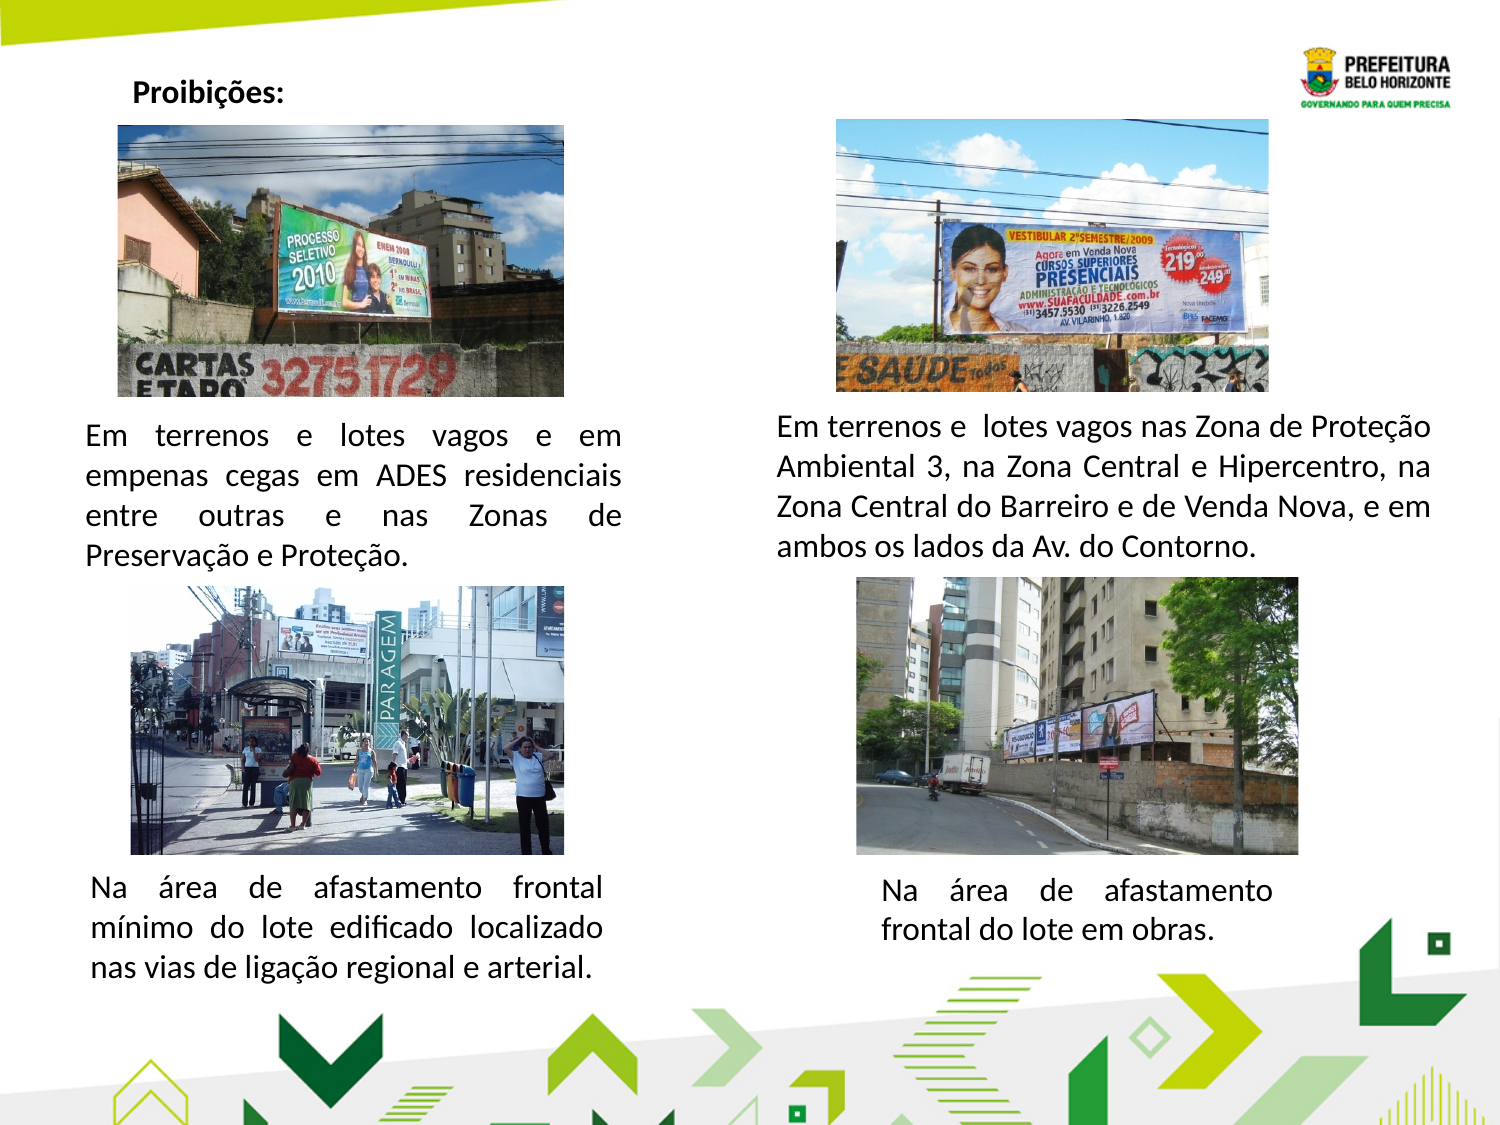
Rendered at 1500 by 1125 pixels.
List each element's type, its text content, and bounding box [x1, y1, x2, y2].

text_box Na área de afastamento frontal mínimo do lote edificado localizado nas vias de ligação regional e arterial. [75, 858, 620, 1081]
list Proibições: [117, 62, 1468, 133]
picture [0, 0, 1500, 1125]
text_box Na área de afastamento frontal do lote em obras. [866, 863, 1289, 1083]
text_box Em terrenos e lotes vagos e em empenas cegas em ADES residenciais entre outras e nas Zonas de Preservação e Proteção. [70, 406, 638, 793]
text_box Em terrenos e lotes vagos nas Zona de Proteção Ambiental 3, na Zona Central e Hipercentro, na Zona Central do Barreiro e de Venda Nova, e em ambos os lados da Av. do Contorno. [761, 396, 1447, 784]
